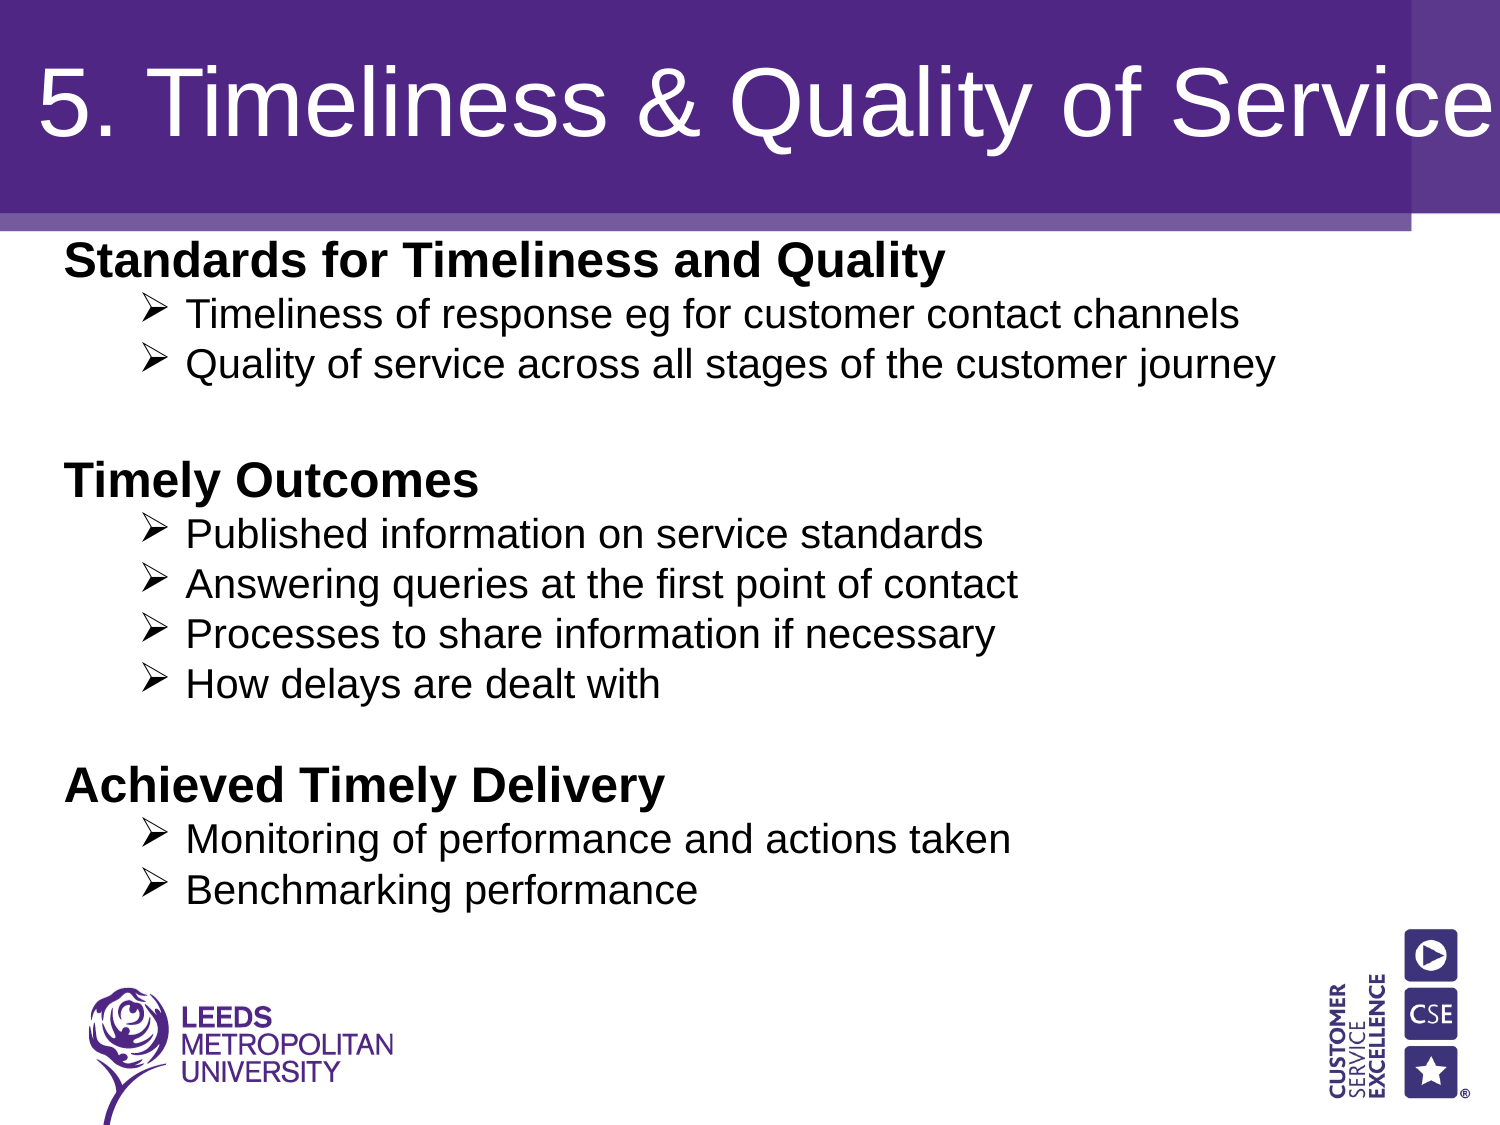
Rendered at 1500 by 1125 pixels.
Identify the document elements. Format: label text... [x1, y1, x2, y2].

text_box 5. Timeliness & Quality of Service [23, 31, 1500, 164]
text_box Standards for Timeliness and Quality Timeliness of response eg for customer contact channels Quality of service across all stages of the customer journey Timely Outcomes Published information on service standards Answering queries at the first point of contact Processes to share information if necessary How delays are dealt with Achieved Timely Delivery Monitoring of performance and actions taken Benchmarking performance [48, 219, 1453, 1100]
picture [0, 0, 1500, 1125]
